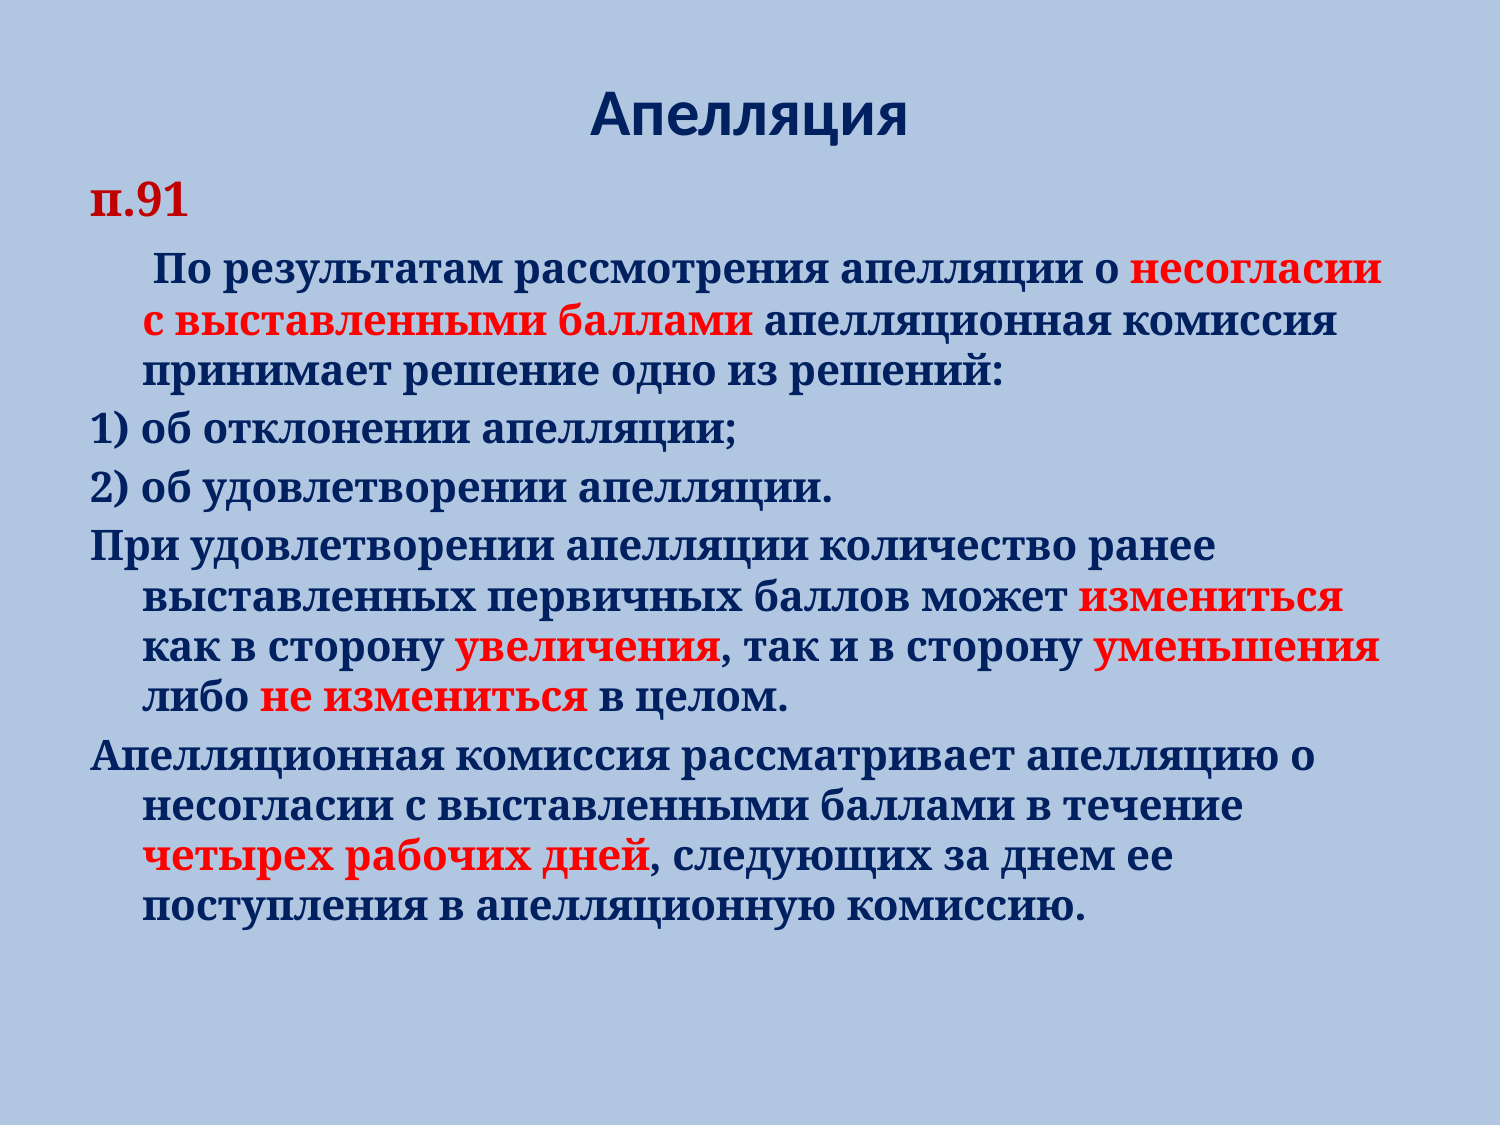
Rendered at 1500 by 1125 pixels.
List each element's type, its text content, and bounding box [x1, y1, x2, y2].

title Апелляция [75, 45, 1425, 160]
list п.91 По результатам рассмотрения апелляции о несогласии с выставленными баллами апелляционная комиссия принимает решение одно из решений: 1) об отклонении апелляции; 2) об удовлетворении апелляции. При удовлетворении апелляции количество ранее выставленных первичных баллов может измениться как в сторону увеличения, так и в сторону уменьшения либо не измениться в целом. Апелляционная комиссия рассматривает апелляцию о несогласии с выставленными баллами в течение четырех рабочих дней, следующих за днем ее поступления в апелляционную комиссию. [75, 160, 1425, 1005]
